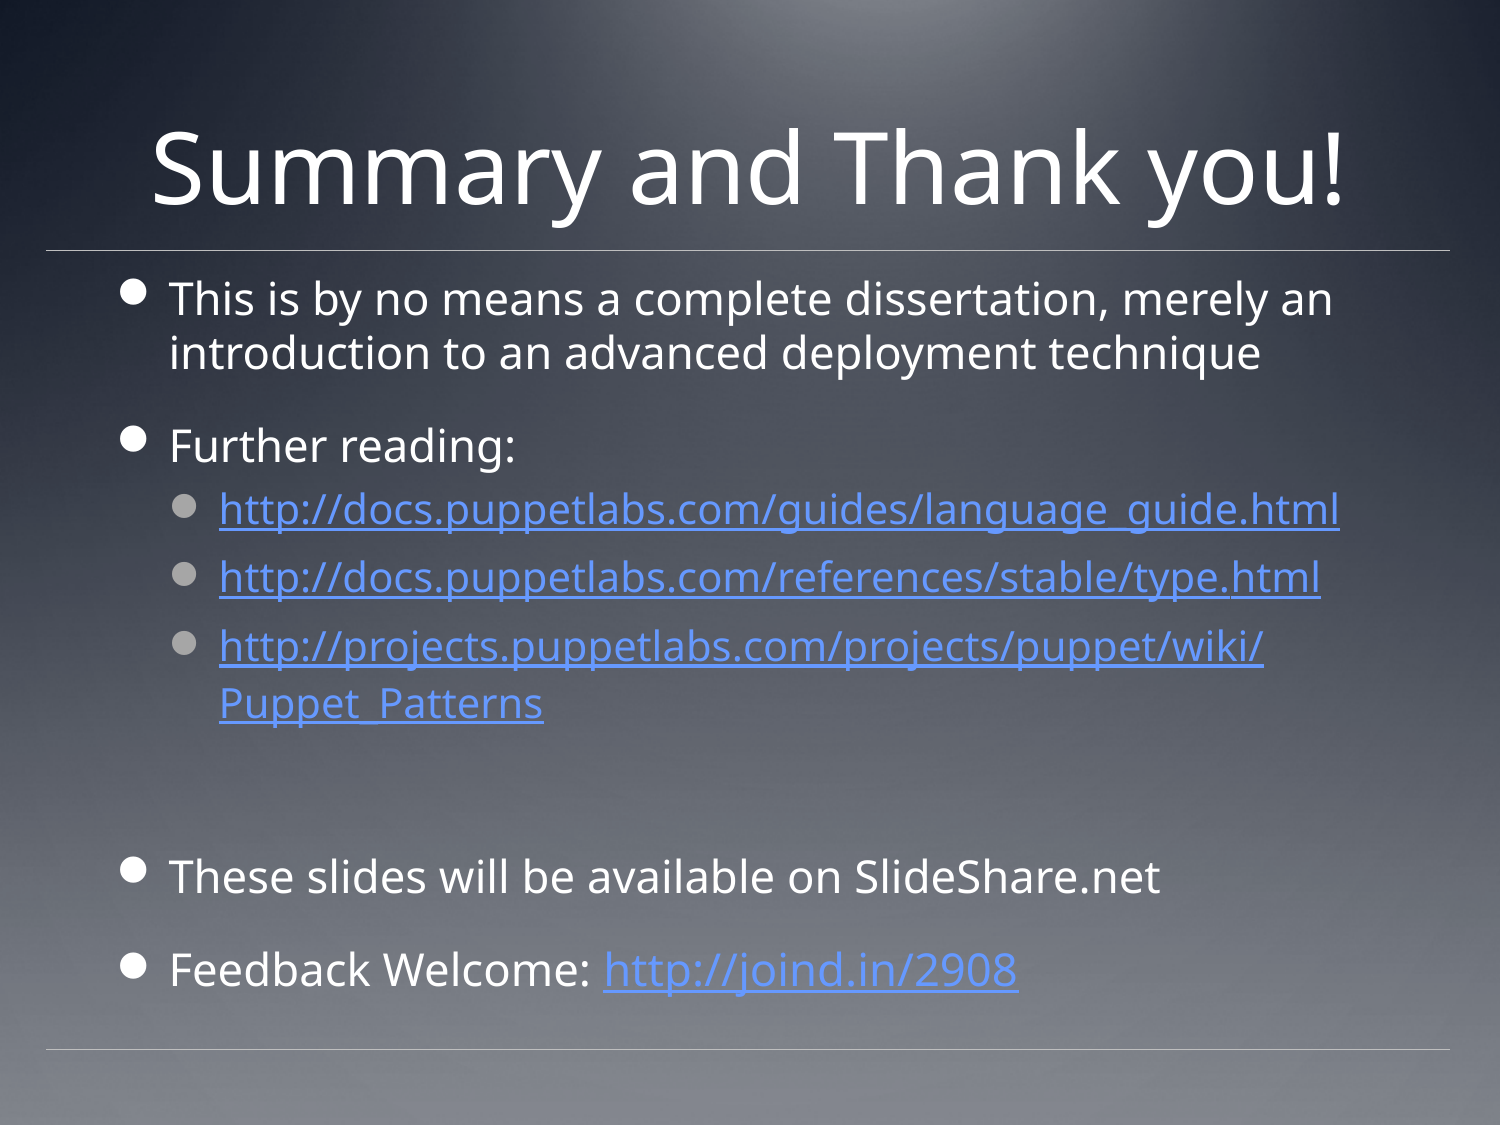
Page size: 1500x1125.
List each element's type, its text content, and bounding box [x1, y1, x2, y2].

list This is by no means a complete dissertation, merely an introduction to an advanced deployment technique Further reading: http://docs.puppetlabs.com/guides/language_guide.html http://docs.puppetlabs.com/references/stable/type.html http://projects.puppetlabs.com/projects/puppet/wiki/Puppet_Patterns These slides will be available on SlideShare.net Feedback Welcome: http://joind.in/2908 [101, 262, 1394, 1024]
title Summary and Thank you! [105, 17, 1394, 233]
